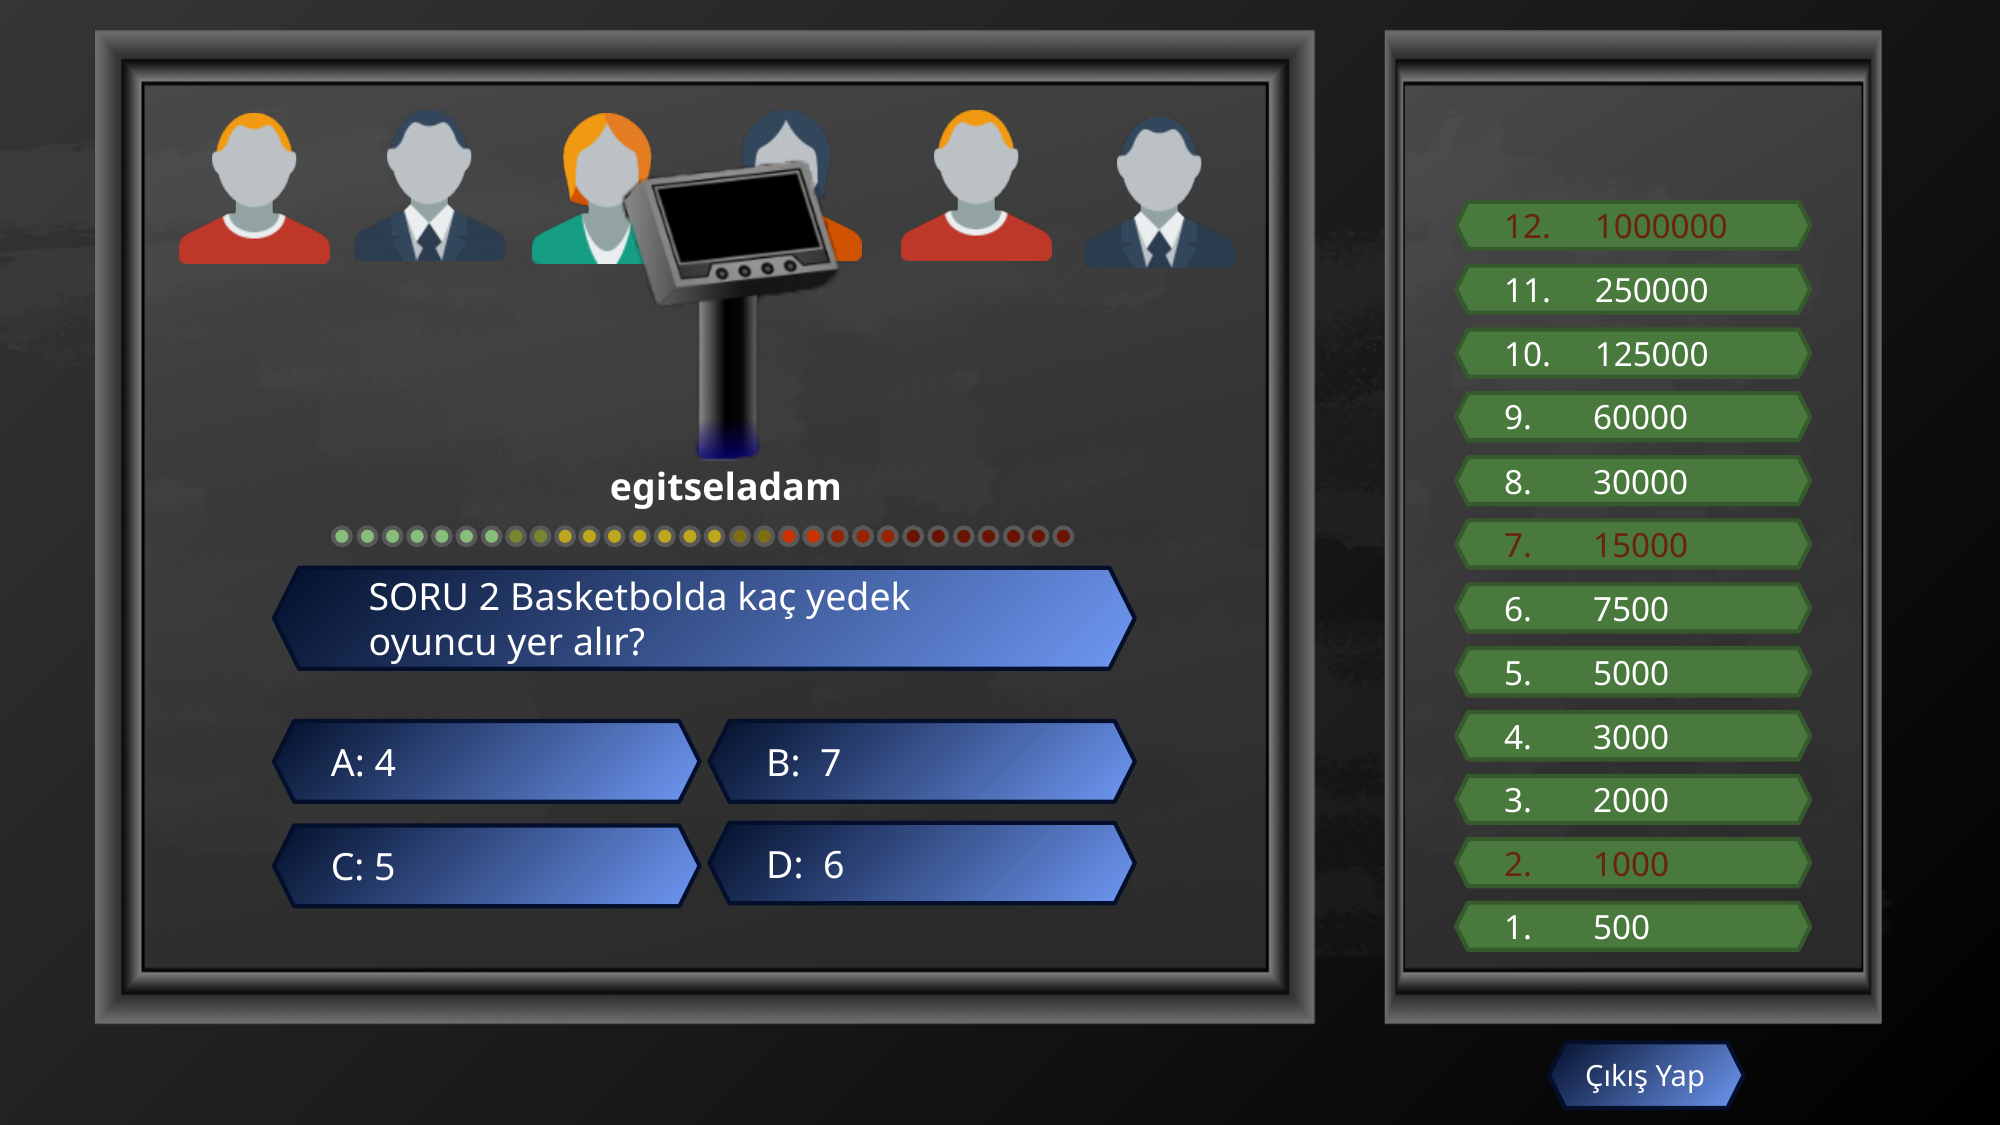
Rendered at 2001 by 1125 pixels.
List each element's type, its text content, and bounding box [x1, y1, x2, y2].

picture [0, 0, 2000, 1125]
text_box Çıkış Yap [1546, 1045, 1746, 1111]
